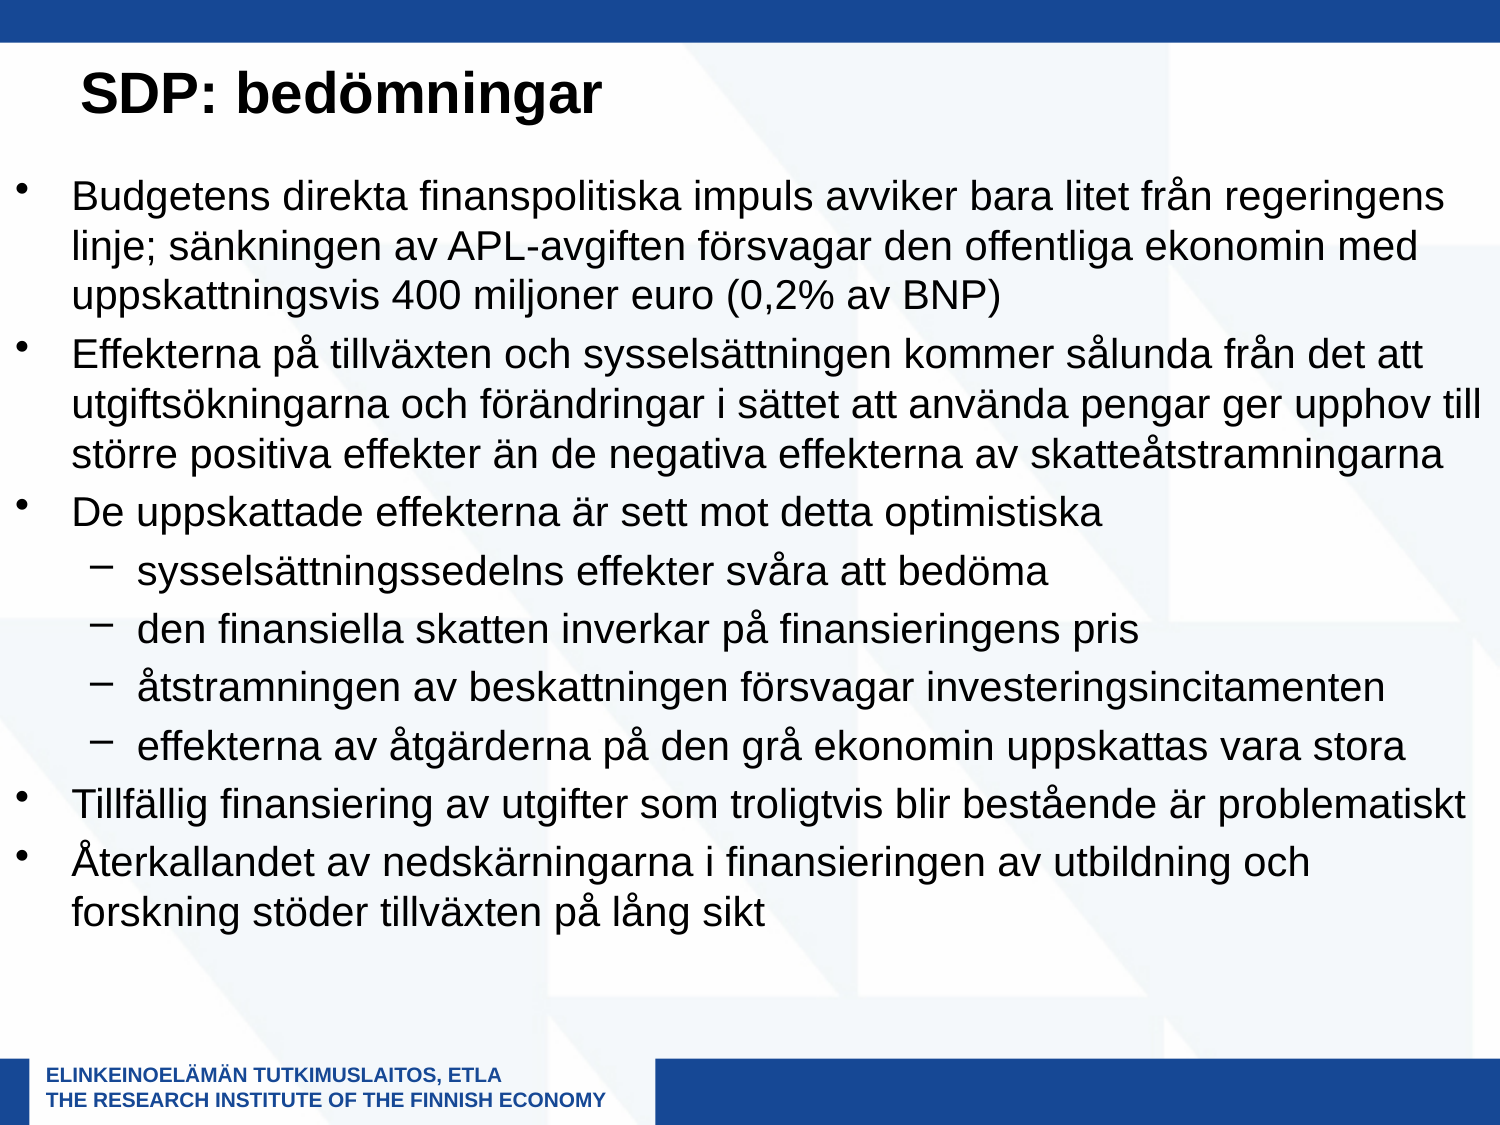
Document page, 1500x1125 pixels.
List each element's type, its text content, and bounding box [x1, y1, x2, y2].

title SDP: bedömningar [64, 42, 1093, 138]
list Budgetens direkta finanspolitiska impuls avviker bara litet från regeringens linje; sänkningen av APL-avgiften försvagar den offentliga ekonomin med uppskattningsvis 400 miljoner euro (0,2% av BNP) Effekterna på tillväxten och sysselsättningen kommer sålunda från det att utgiftsökningarna och förändringar i sättet att använda pengar ger upphov till större positiva effekter än de negativa effekterna av skatteåtstramningarna De uppskattade effekterna är sett mot detta optimistiska sysselsättningssedelns effekter svåra att bedöma den finansiella skatten inverkar på finansieringens pris åtstramningen av beskattningen försvagar investeringsincitamenten effekterna av åtgärderna på den grå ekonomin uppskattas vara stora Tillfällig finansiering av utgifter som troligtvis blir bestående är problematiskt Återkallandet av nedskärningarna i finansieringen av utbildning och forskning stöder tillväxten på lång sikt [0, 160, 1500, 988]
picture [0, 988, 1500, 1125]
picture [0, 43, 1500, 160]
